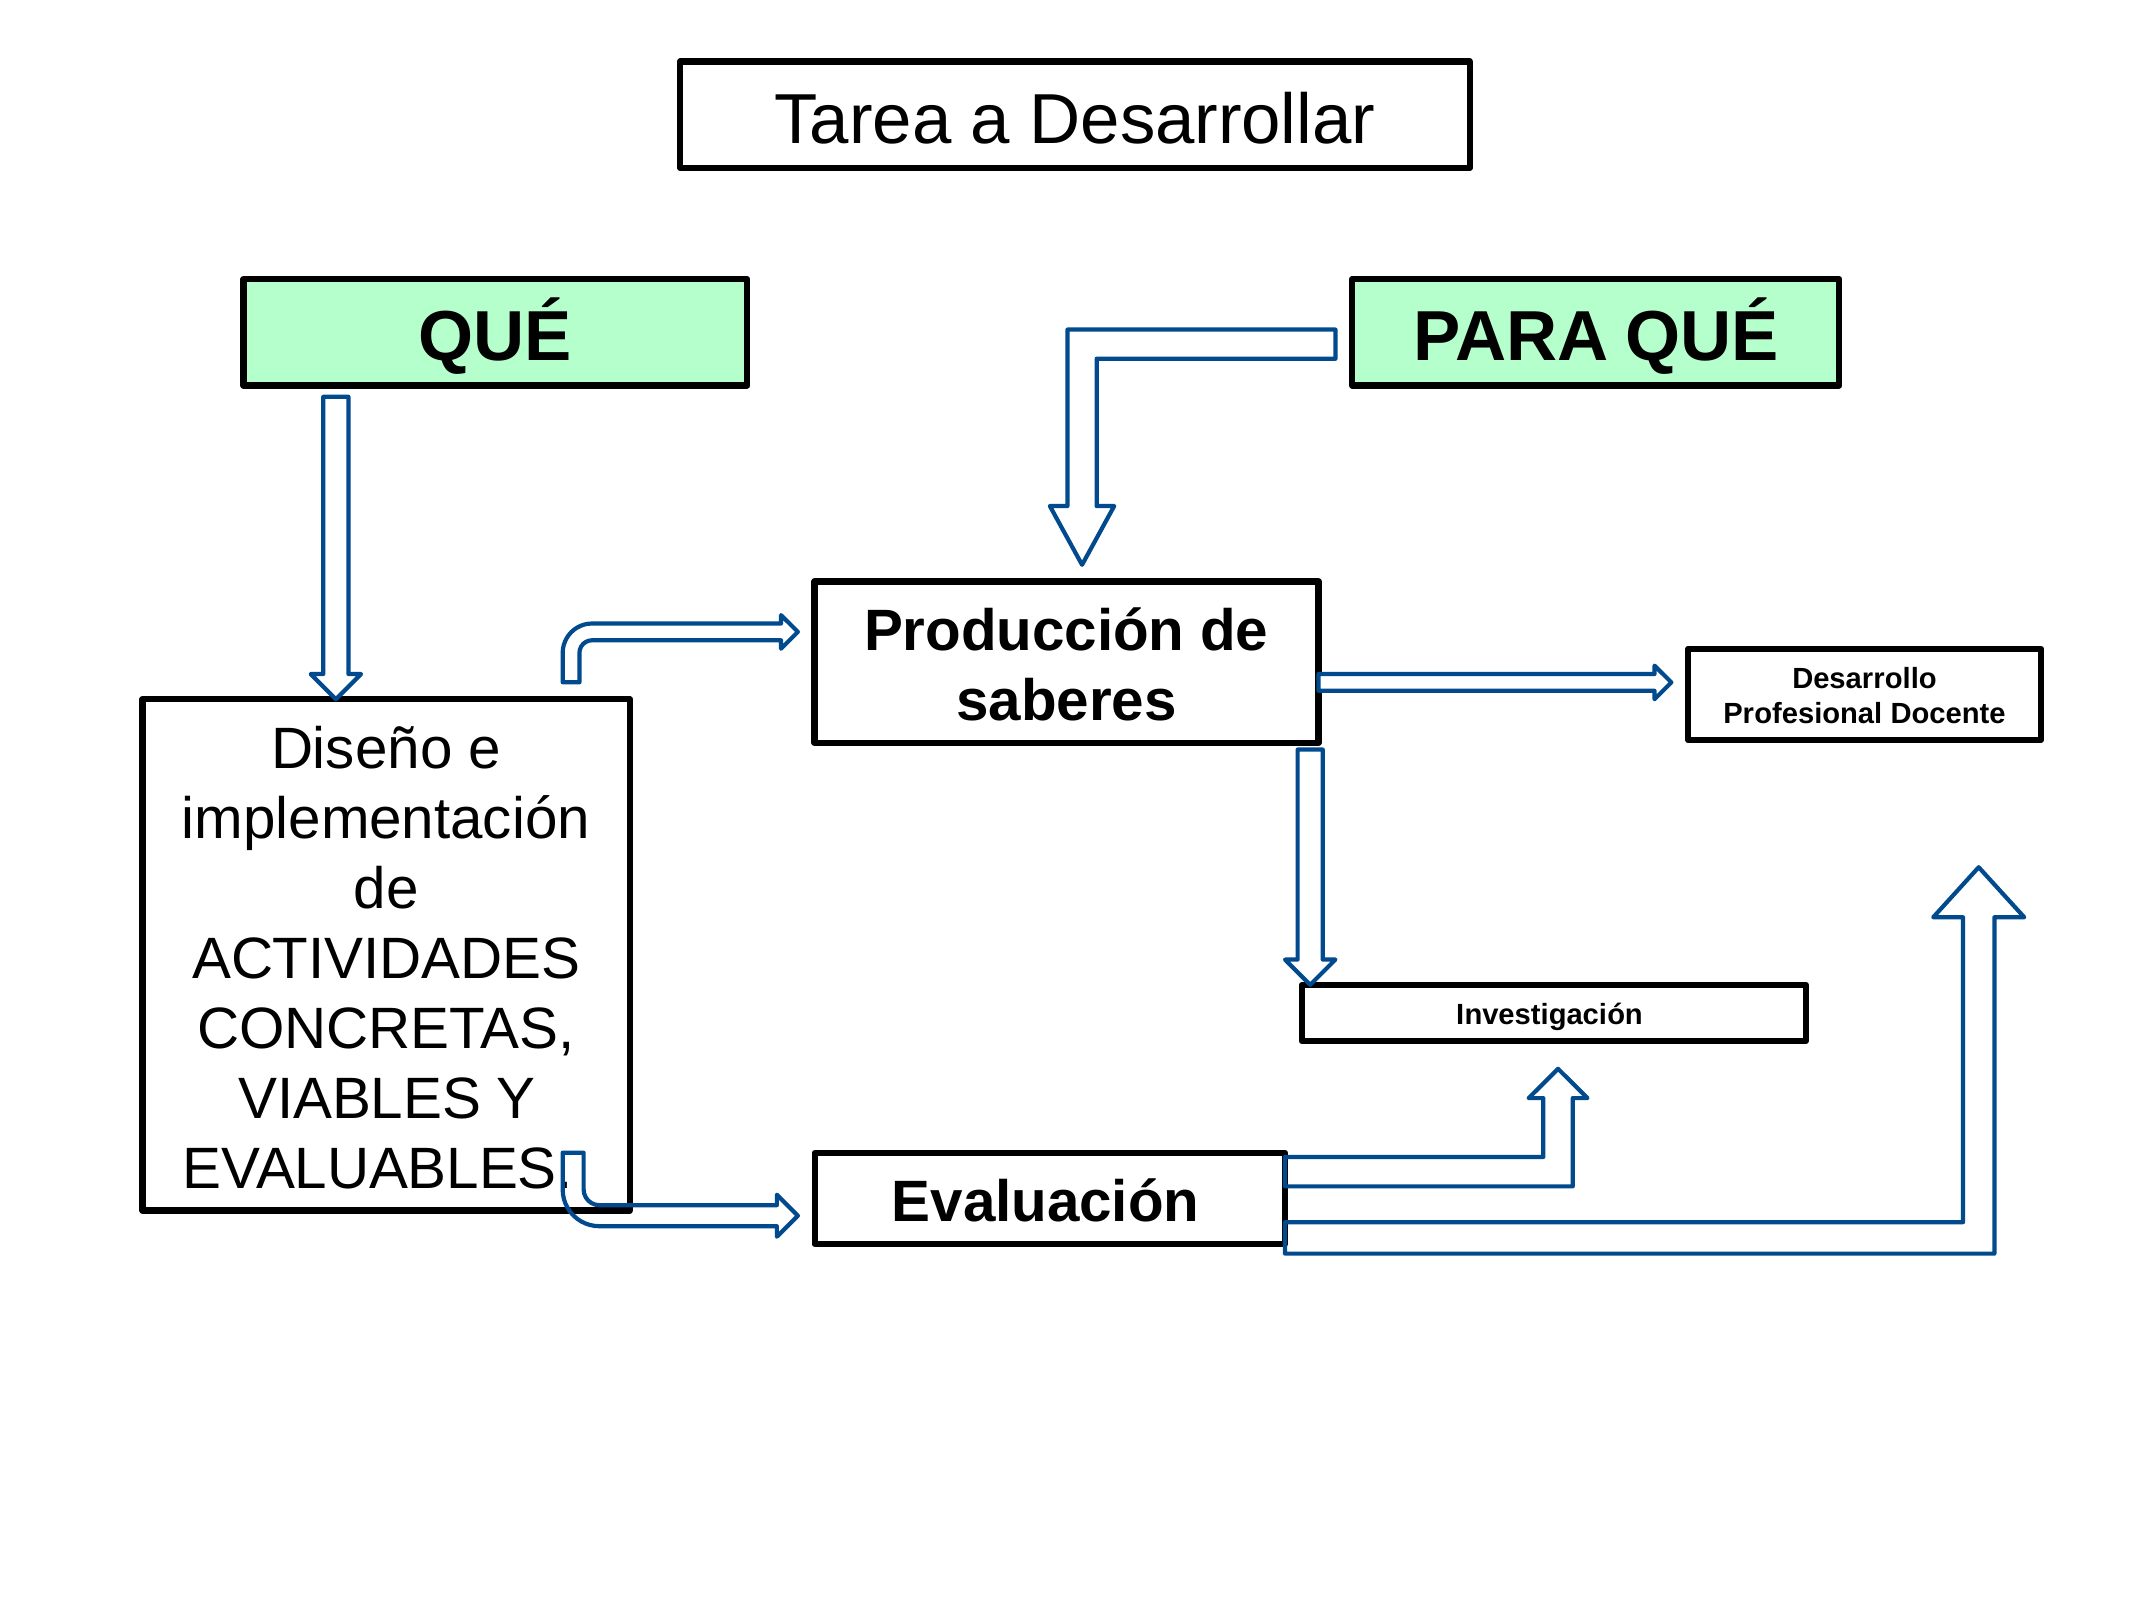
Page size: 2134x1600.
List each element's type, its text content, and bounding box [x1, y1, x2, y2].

text_box QUÉ [243, 279, 748, 386]
text_box Evaluación [814, 1152, 1285, 1245]
text_box [1283, 747, 1338, 987]
text_box [560, 1150, 800, 1239]
text_box Tarea a Desarrollar [680, 61, 1470, 168]
text_box Investigación [1301, 984, 1806, 1042]
text_box [560, 613, 800, 685]
text_box [1316, 663, 1674, 702]
text_box Producción de saberes [814, 581, 1319, 743]
text_box [1282, 1066, 1590, 1189]
text_box [308, 394, 363, 702]
text_box Diseño e implementación de ACTIVIDADES CONCRETAS, VIABLES Y EVALUABLES. [142, 699, 630, 1211]
text_box Desarrollo Profesional Docente [1688, 648, 2041, 740]
text_box [1282, 865, 2027, 1256]
text_box [1048, 327, 1338, 567]
text_box PARA QUÉ [1352, 279, 1840, 386]
